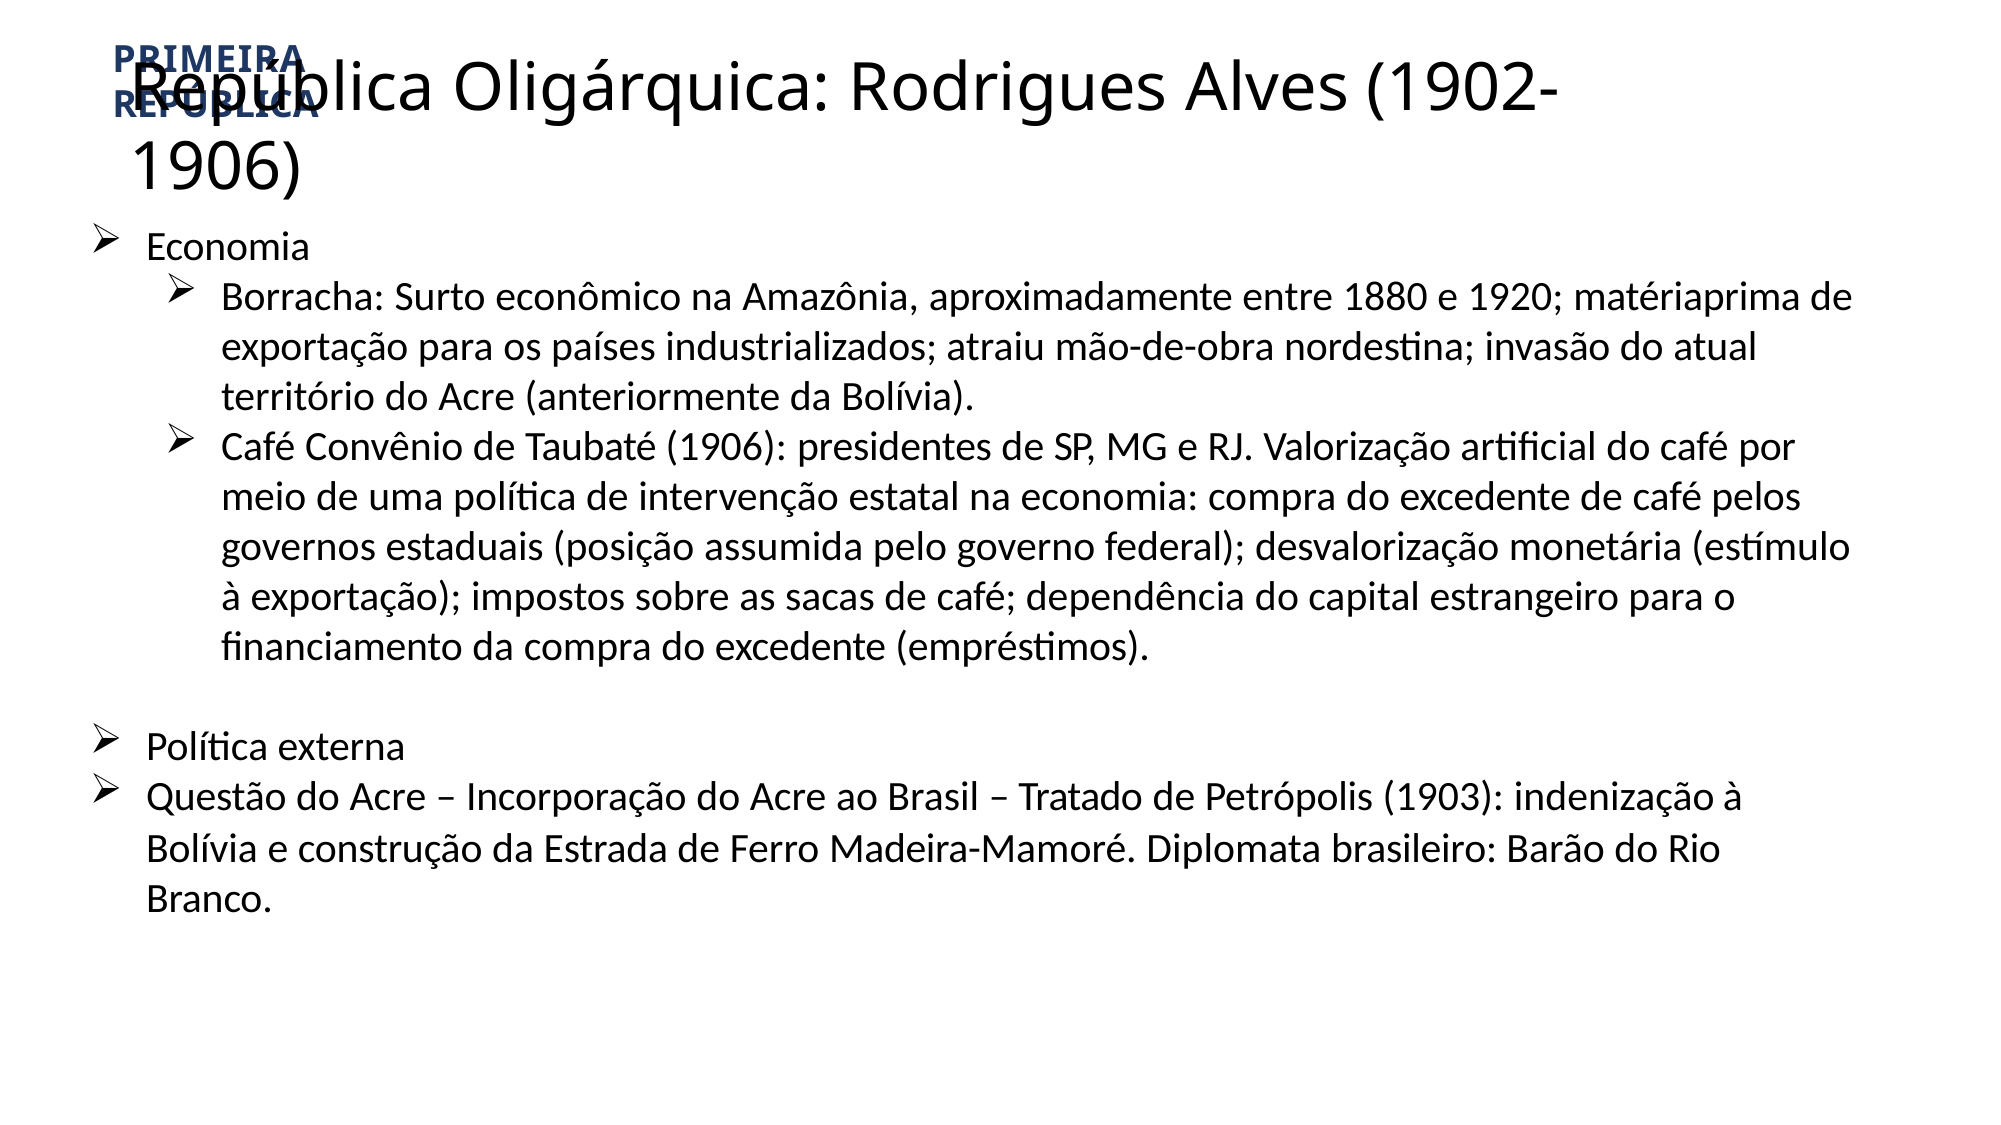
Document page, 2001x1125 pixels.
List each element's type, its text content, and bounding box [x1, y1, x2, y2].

text_box PRIMEIRA REPÚBLICA [110, 33, 127, 126]
title República Oligárquica: Rodrigues Alves (1902-1906) [127, 27, 1624, 211]
text_box Economia Borracha: Surto econômico na Amazônia, aproximadamente entre 1880 e 1920; matériaprima de exportação para os países industrializados; atraiu mão-de-obra nordestina; invasão do atual território do Acre (anteriormente da Bolívia). Café Convênio de Taubaté (1906): presidentes de SP, MG e RJ. Valorização artificial do café por meio de uma política de intervenção estatal na economia: compra do excedente de café pelos governos estaduais (posição assumida pelo governo federal); desvalorização monetária (estímulo à exportação); impostos sobre as sacas de café; dependência do capital estrangeiro para o financiamento da compra do excedente (empréstimos). Política externa Questão do Acre – Incorporação do Acre ao Brasil – Tratado de Petrópolis (1903): indenização à Bolívia e construção da Estrada de Ferro Madeira-Mamoré. Diplomata brasileiro: Barão do Rio Branco. [72, 211, 1890, 929]
